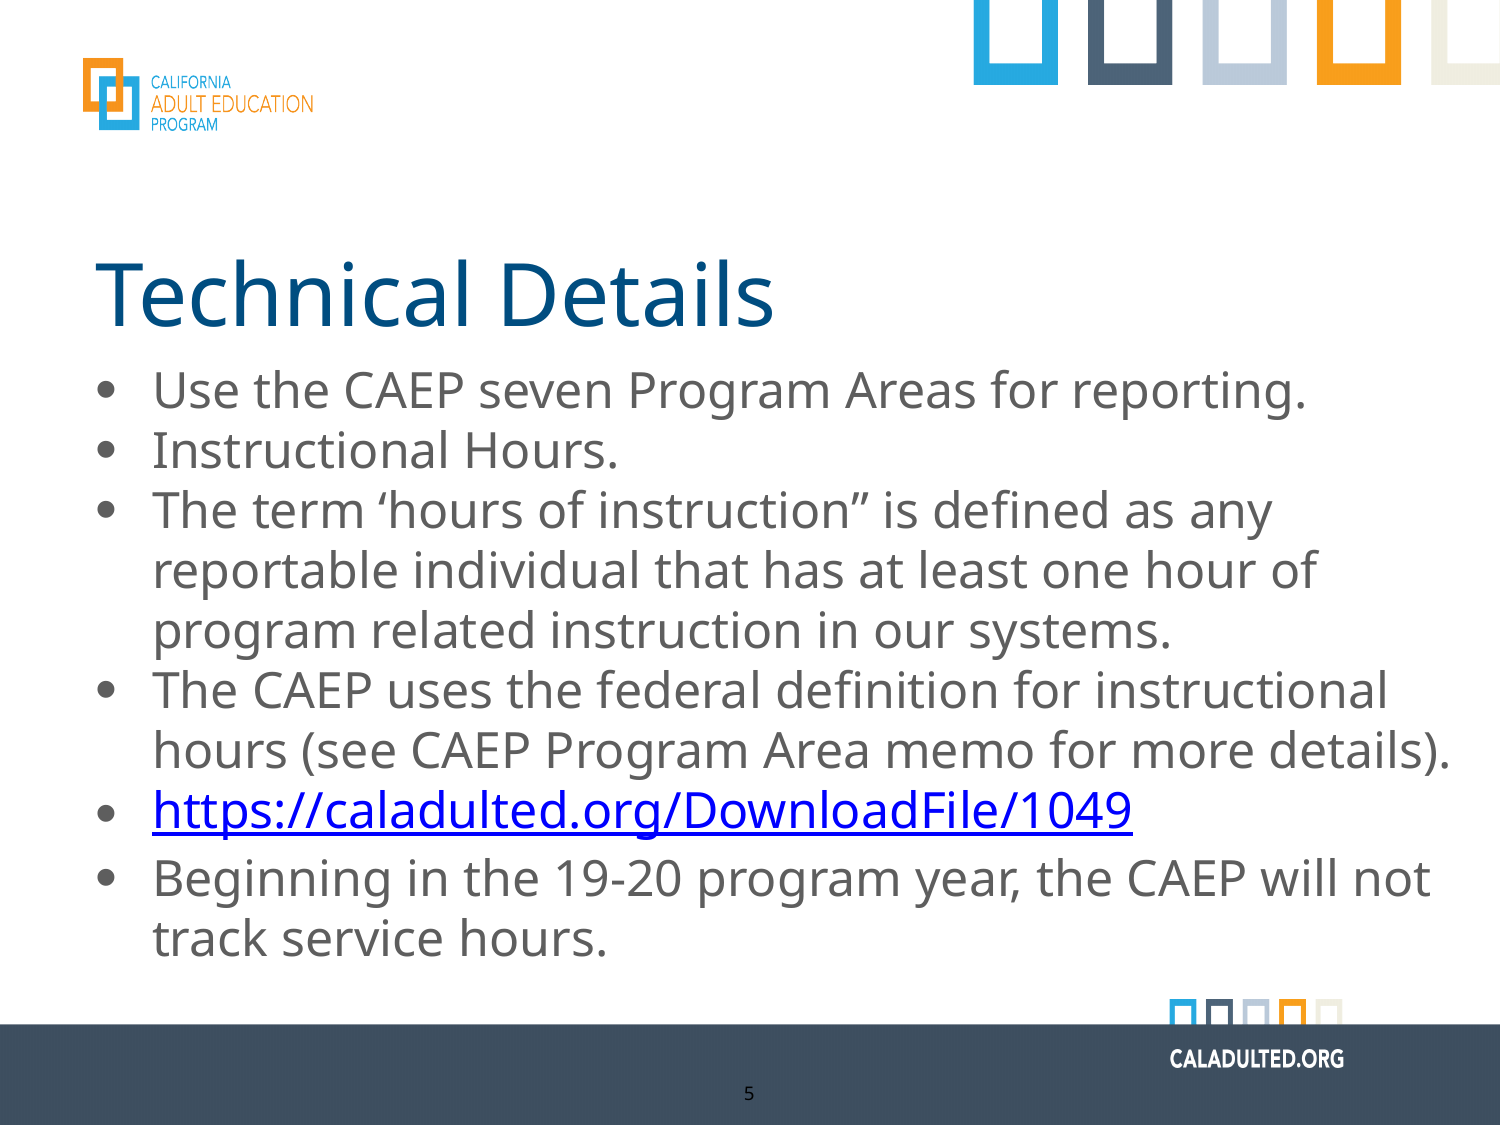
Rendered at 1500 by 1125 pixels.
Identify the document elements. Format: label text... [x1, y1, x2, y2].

picture [0, 0, 1500, 1125]
list Use the CAEP seven Program Areas for reporting. Instructional Hours. The term ‘hours of instruction” is defined as any reportable individual that has at least one hour of program related instruction in our systems. The CAEP uses the federal definition for instructional hours (see CAEP Program Area memo for more details). https://caladulted.org/DownloadFile/1049 Beginning in the 19-20 program year, the CAEP will not track service hours. [86, 349, 1463, 1001]
slide_number 5 [735, 1072, 777, 1113]
title Technical Details [86, 229, 1370, 349]
